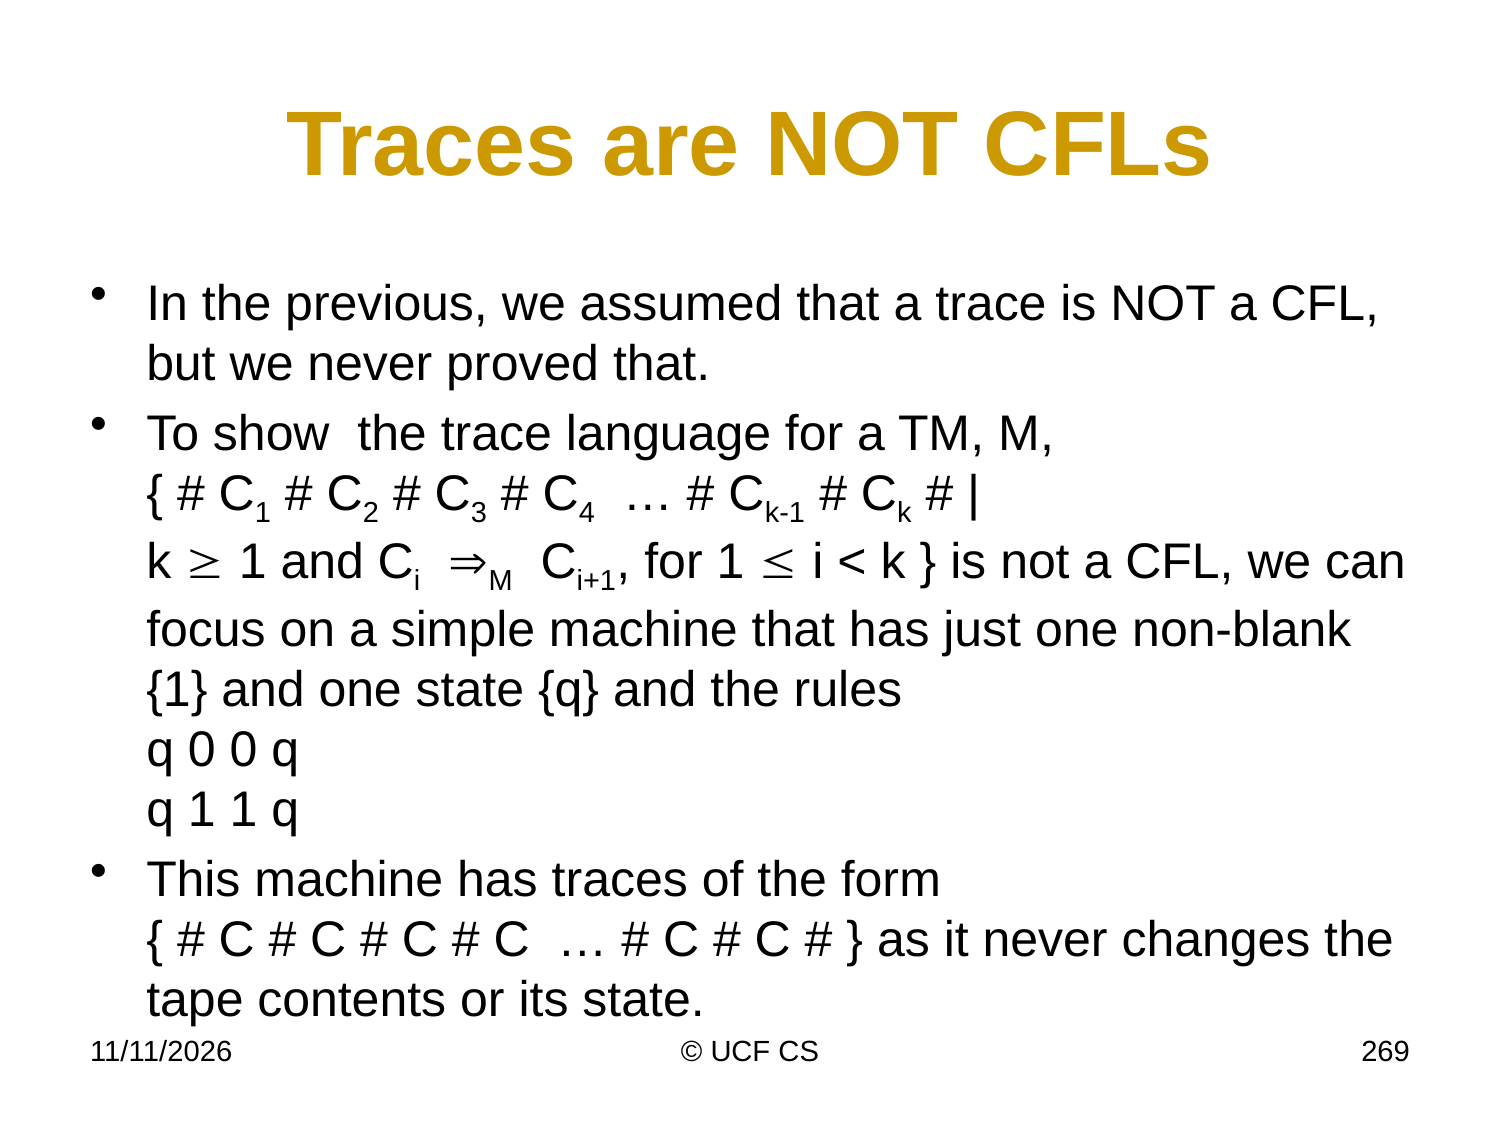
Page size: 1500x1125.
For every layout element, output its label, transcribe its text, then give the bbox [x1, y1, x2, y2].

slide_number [74, 1024, 426, 1103]
title Traces are NOT CFLs [75, 45, 1425, 233]
footer © UCF CS [512, 1024, 988, 1103]
list In the previous, we assumed that a trace is NOT a CFL, but we never proved that. To show the trace language for a TM, M, { # C1 # C2 # C3 # C4 … # Ck-1 # Ck # | k  1 and Ci M Ci+1, for 1  i < k } is not a CFL, we can focus on a simple machine that has just one non-blank {1} and one state {q} and the rules q 0 0 q q 1 1 q This machine has traces of the form { # C # C # C # C … # C # C # } as it never changes the tape contents or its state. [75, 262, 1425, 1005]
slide_number 269 [1074, 1024, 1426, 1103]
